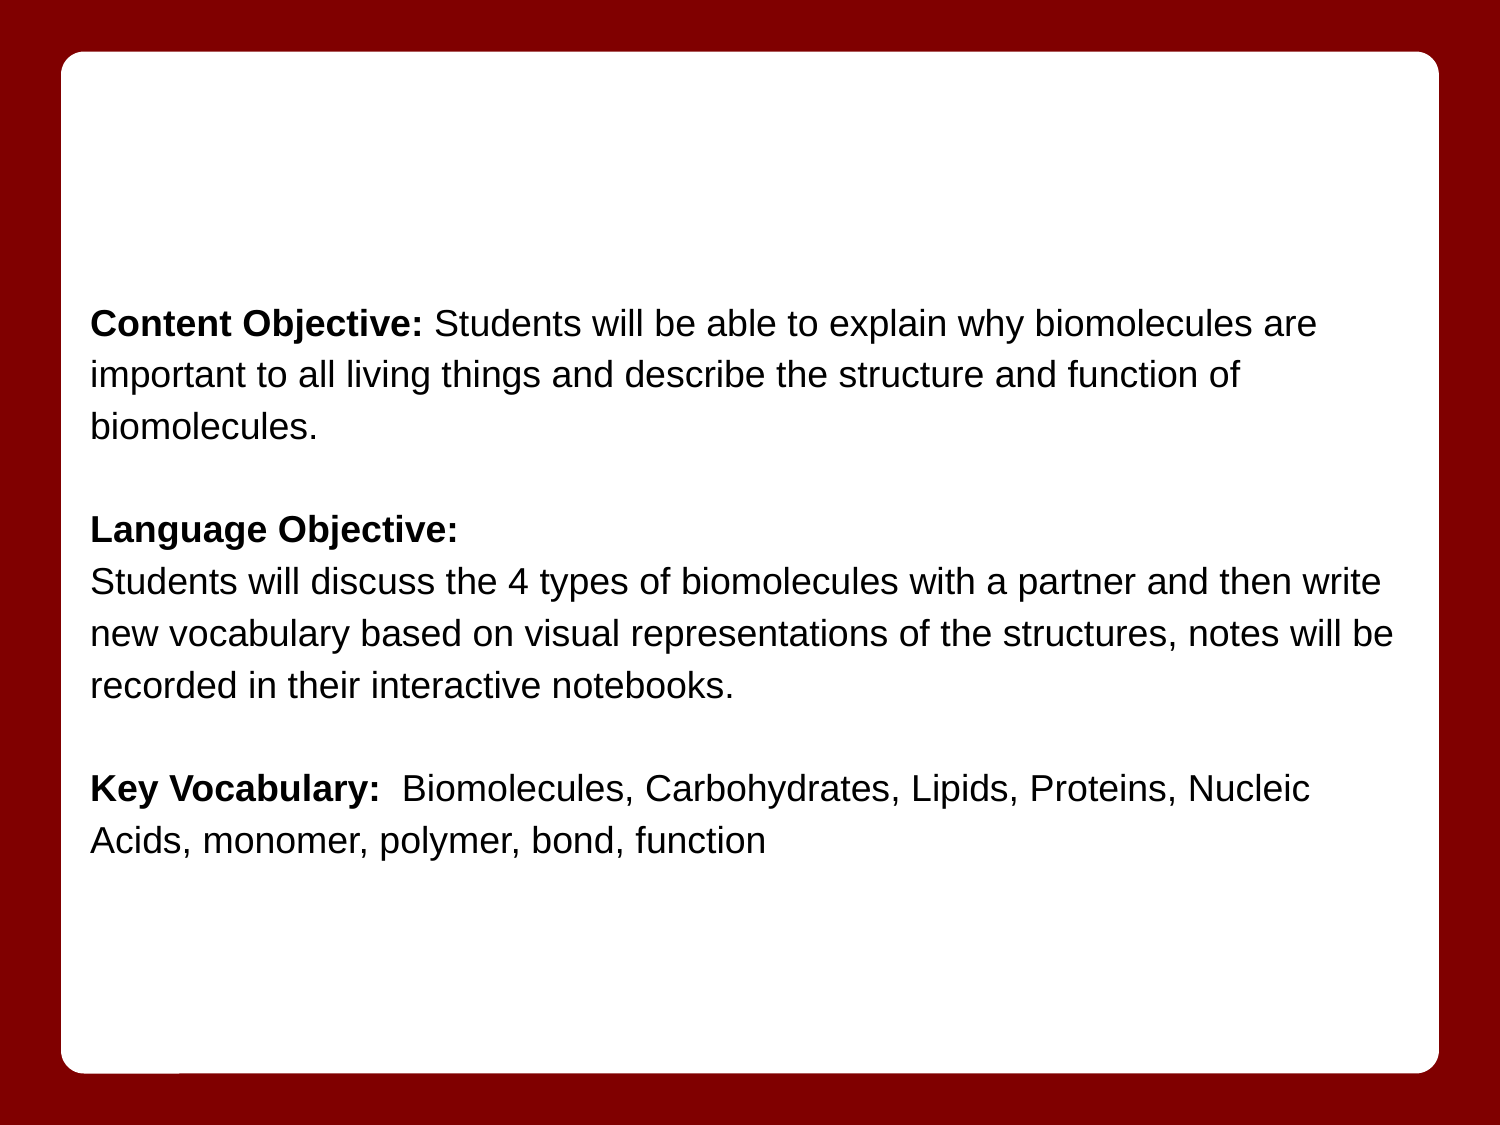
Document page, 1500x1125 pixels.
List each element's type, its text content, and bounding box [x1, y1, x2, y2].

text_box Content Objective: Students will be able to explain why biomolecules are important to all living things and describe the structure and function of biomolecules. Language Objective: Students will discuss the 4 types of biomolecules with a partner and then write new vocabulary based on visual representations of the structures, notes will be recorded in their interactive notebooks. Key Vocabulary: Biomolecules, Carbohydrates, Lipids, Proteins, Nucleic Acids, monomer, polymer, bond, function [75, 276, 1423, 876]
